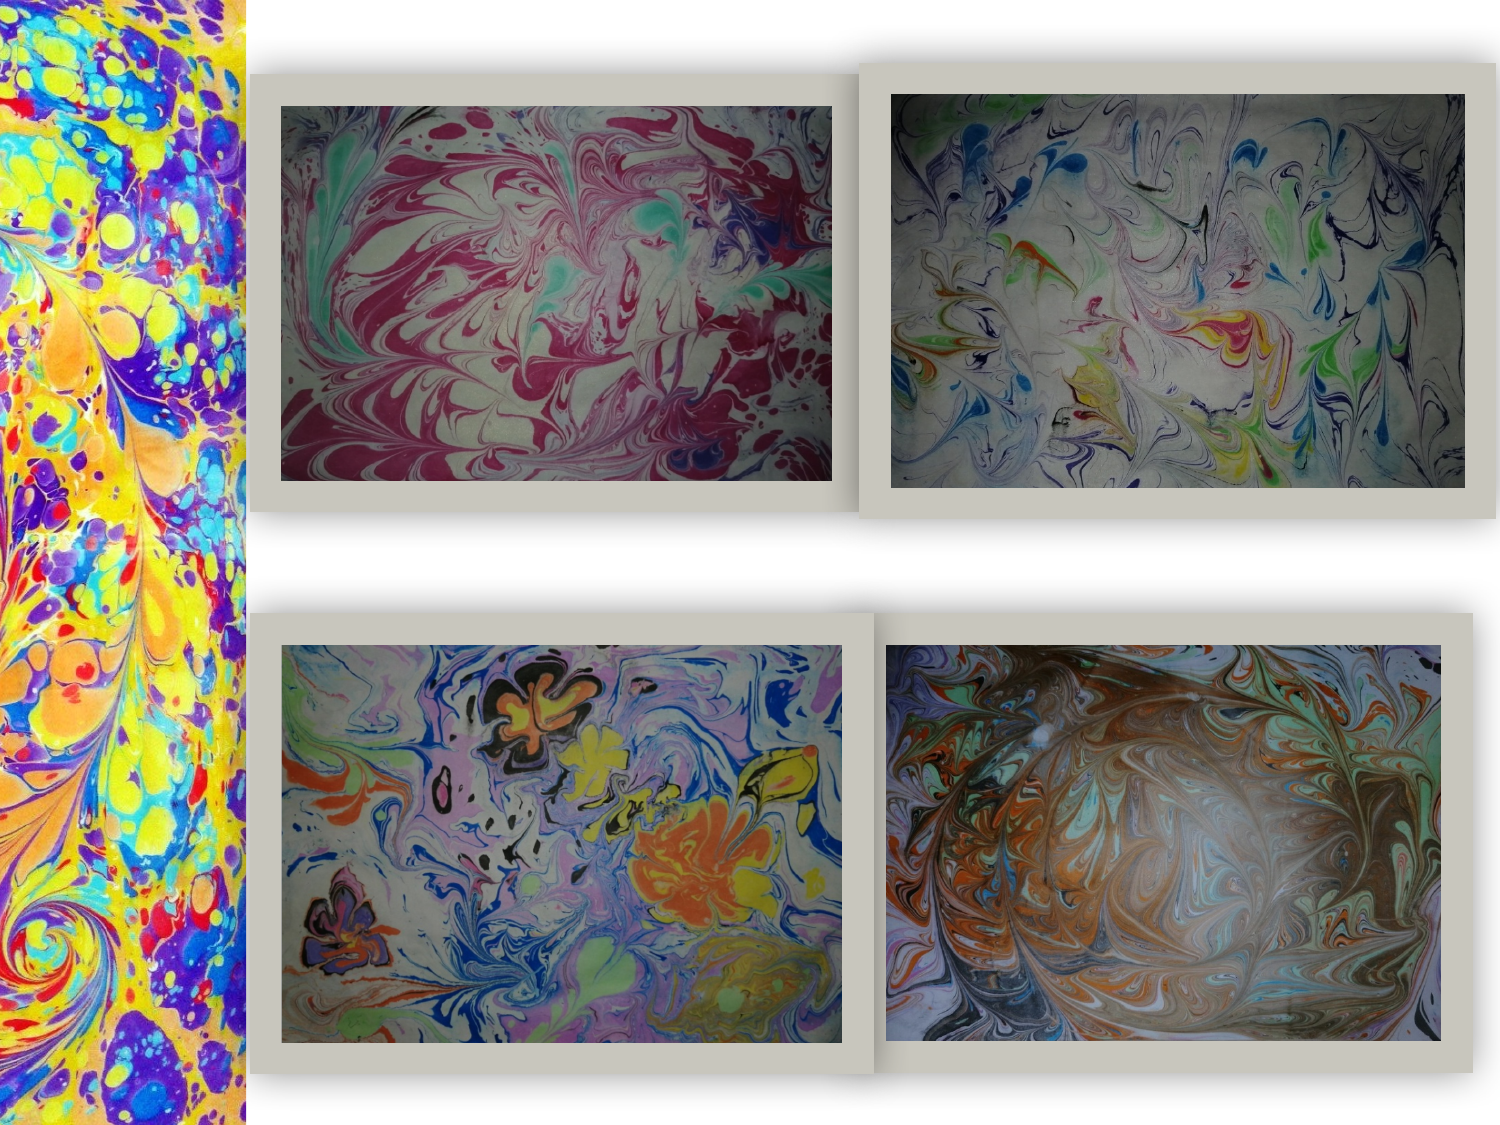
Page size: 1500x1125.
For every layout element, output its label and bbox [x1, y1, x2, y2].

picture [890, 93, 1466, 488]
picture [0, 1, 843, 1125]
picture [885, 644, 1442, 1042]
